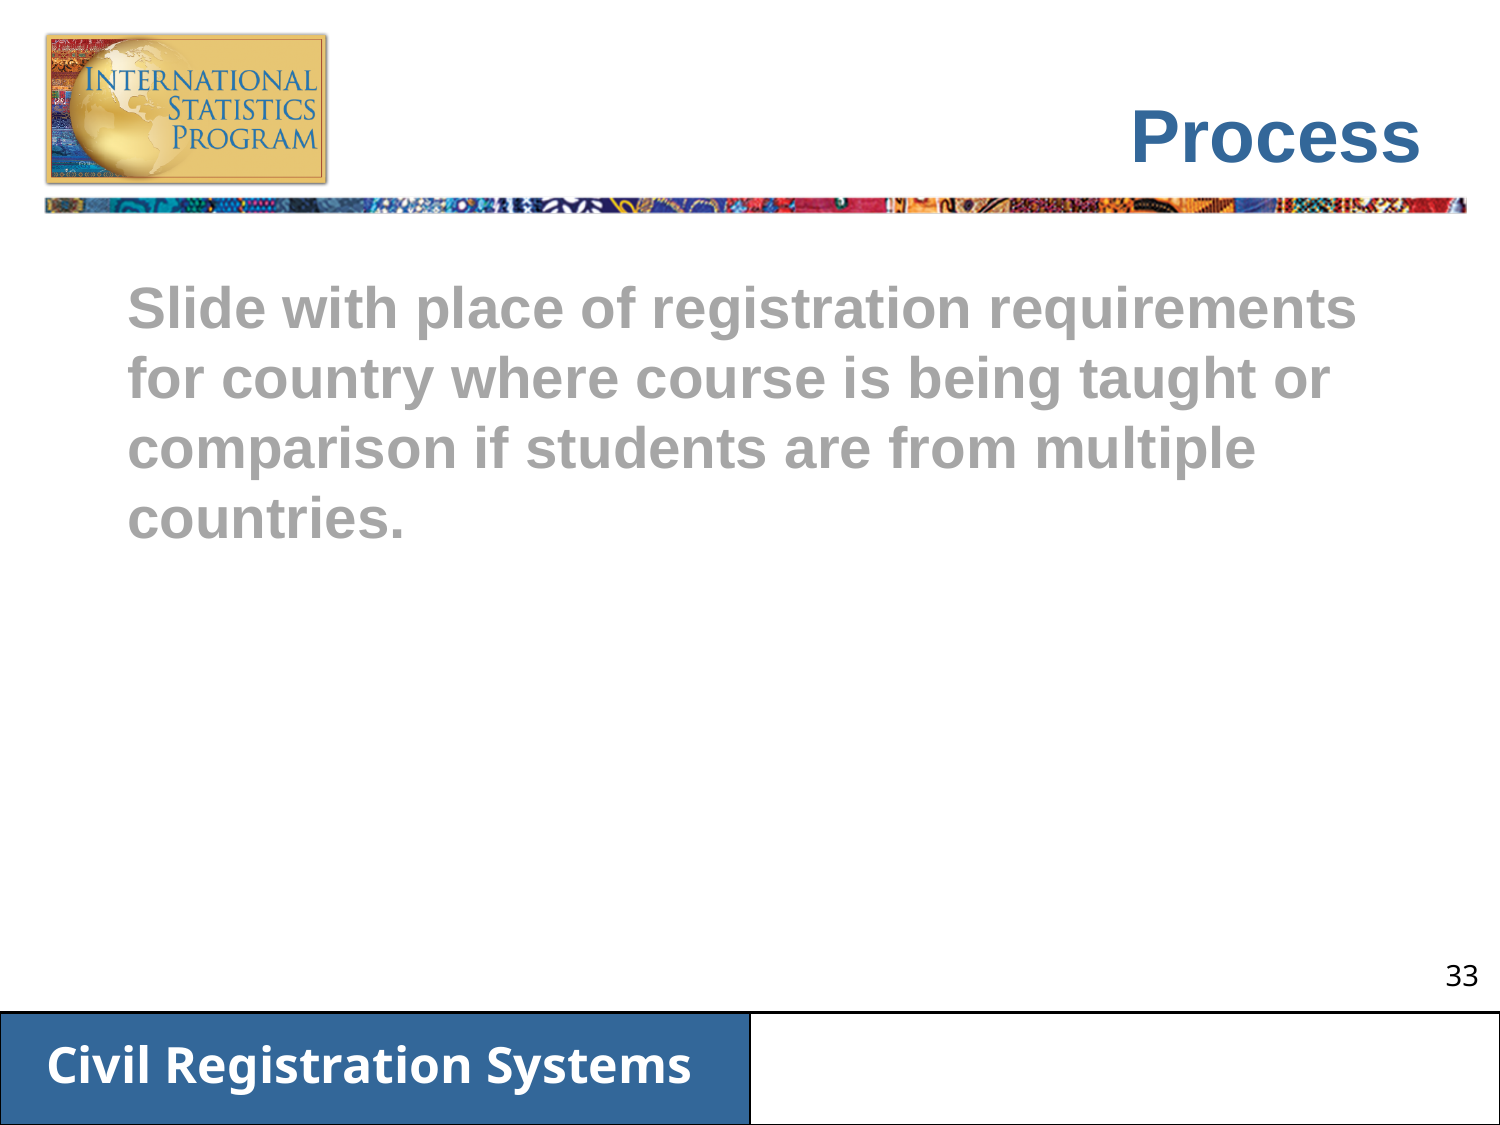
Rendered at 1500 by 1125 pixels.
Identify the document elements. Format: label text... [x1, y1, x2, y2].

picture [37, 24, 1481, 219]
title Process [62, 62, 1438, 213]
picture [1, 1014, 749, 1124]
list Slide with place of registration requirements for country where course is being taught or comparison if students are from multiple countries. [112, 262, 1438, 1038]
